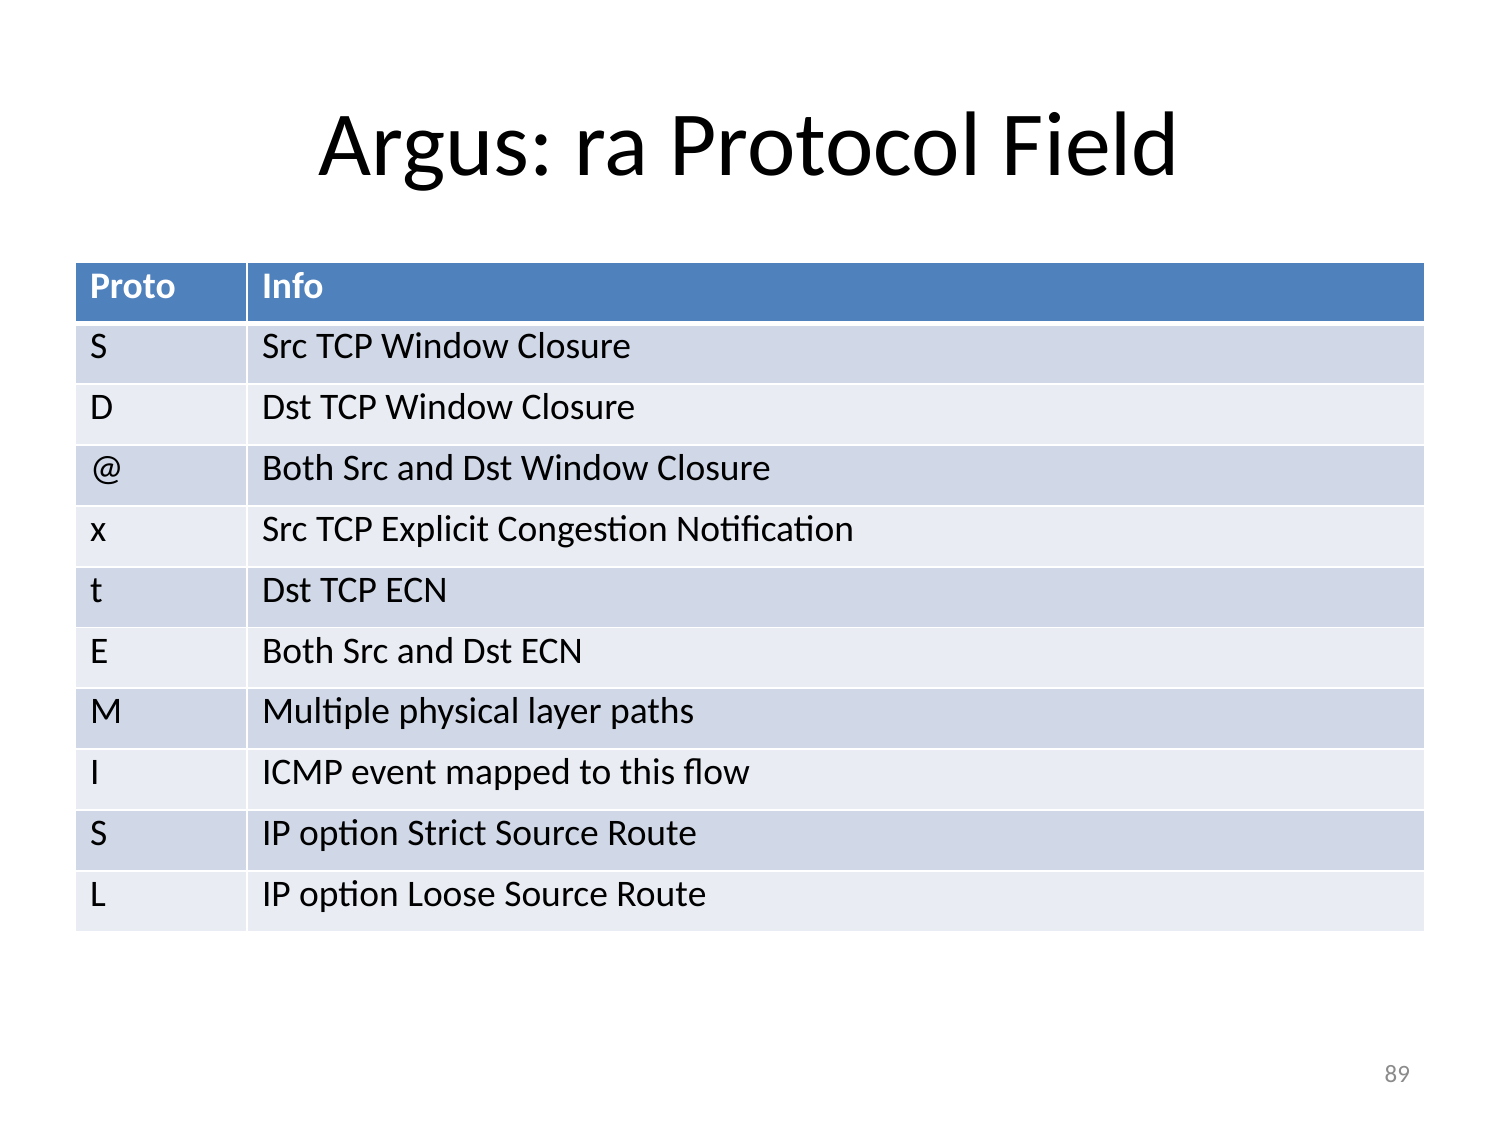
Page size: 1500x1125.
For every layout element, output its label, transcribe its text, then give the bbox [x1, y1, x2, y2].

table_cell S [76, 811, 246, 870]
table_cell Src TCP Window Closure [248, 326, 1424, 383]
title Argus: ra Protocol Field [75, 45, 1425, 233]
table_cell L [76, 872, 246, 931]
table_cell ICMP event mapped to this flow [248, 750, 1424, 809]
table_cell M [76, 689, 246, 748]
slide_number 89 [1074, 1042, 1425, 1103]
table_cell Src TCP Explicit Congestion Notification [248, 507, 1424, 566]
table_cell t [76, 568, 246, 627]
table_cell IP option Loose Source Route [248, 872, 1424, 931]
table_header Proto [76, 263, 246, 321]
table_cell D [76, 385, 246, 444]
table_cell E [76, 628, 246, 687]
table_cell S [76, 326, 246, 383]
table_cell Dst TCP Window Closure [248, 385, 1424, 444]
table_cell I [76, 750, 246, 809]
table_cell @ [76, 446, 246, 505]
table_cell Both Src and Dst ECN [248, 628, 1424, 687]
table_cell Multiple physical layer paths [248, 689, 1424, 748]
table_cell IP option Strict Source Route [248, 811, 1424, 870]
table_cell Both Src and Dst Window Closure [248, 446, 1424, 505]
table_header Info [248, 263, 1424, 321]
table_cell Dst TCP ECN [248, 568, 1424, 627]
table_cell x [76, 507, 246, 566]
